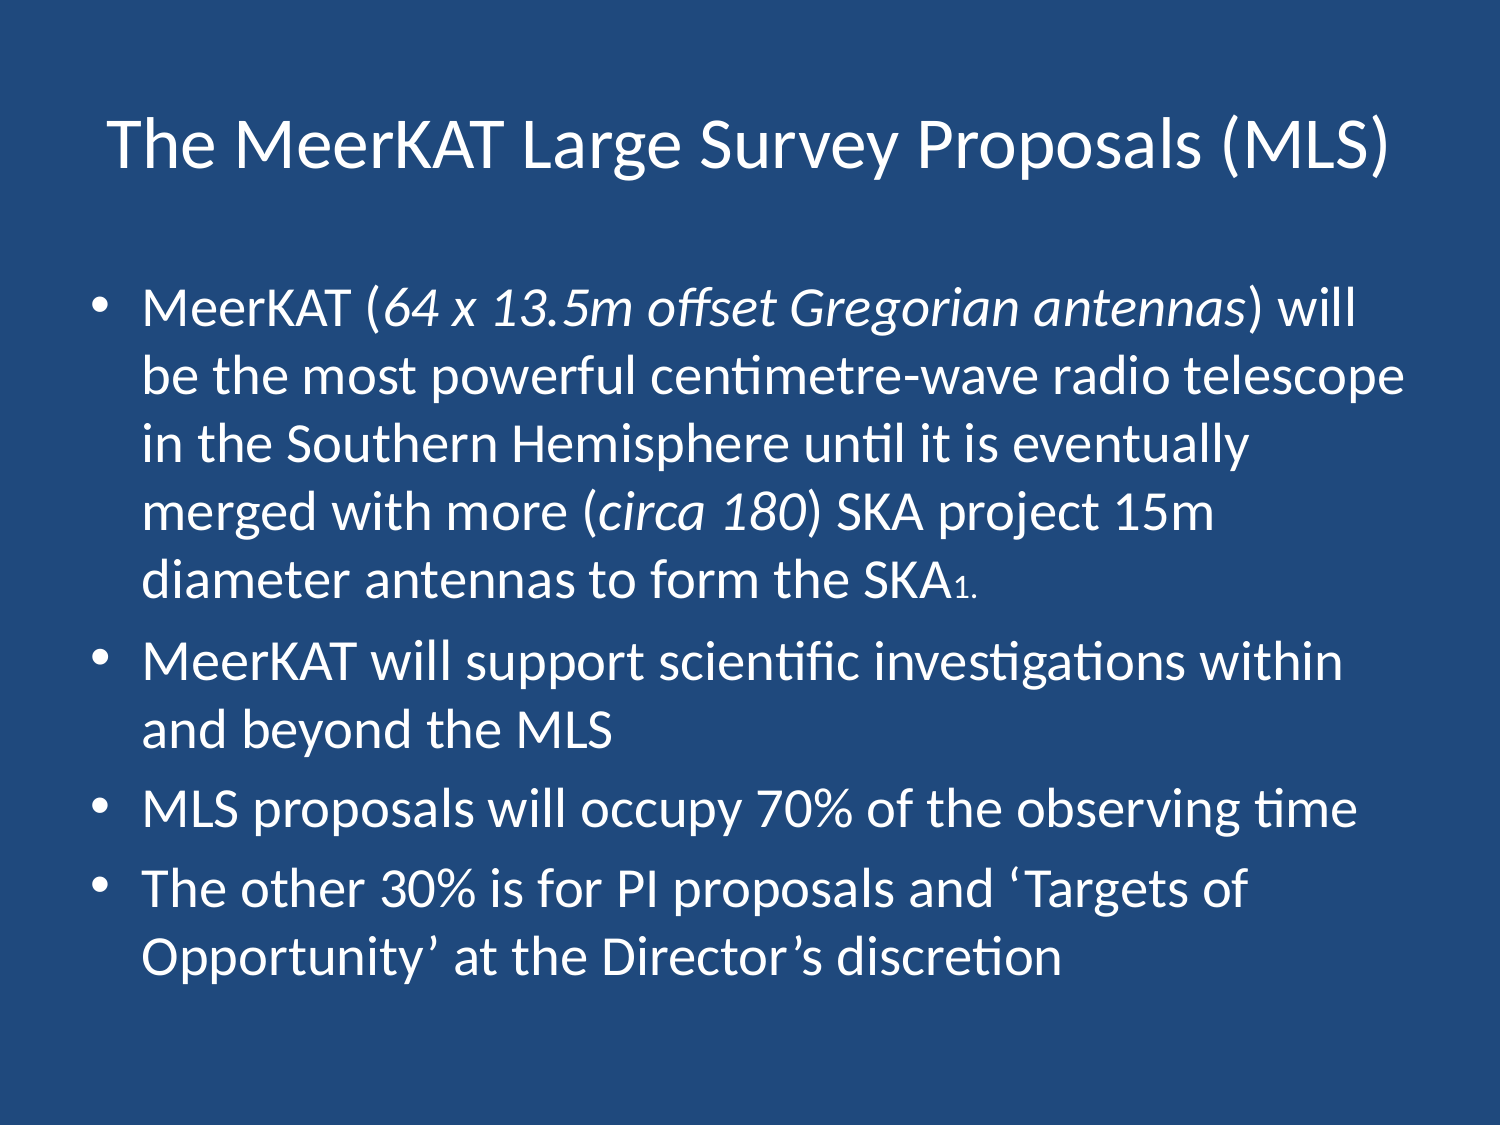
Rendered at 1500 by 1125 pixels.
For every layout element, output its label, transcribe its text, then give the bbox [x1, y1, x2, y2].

title The MeerKAT Large Survey Proposals (MLS) [75, 45, 1425, 233]
list MeerKAT (64 x 13.5m offset Gregorian antennas) will be the most powerful centimetre-wave radio telescope in the Southern Hemisphere until it is eventually merged with more (circa 180) SKA project 15m diameter antennas to form the SKA1. MeerKAT will support scientific investigations within and beyond the MLS MLS proposals will occupy 70% of the observing time The other 30% is for PI proposals and ‘Targets of Opportunity’ at the Director’s discretion [75, 262, 1425, 1005]
